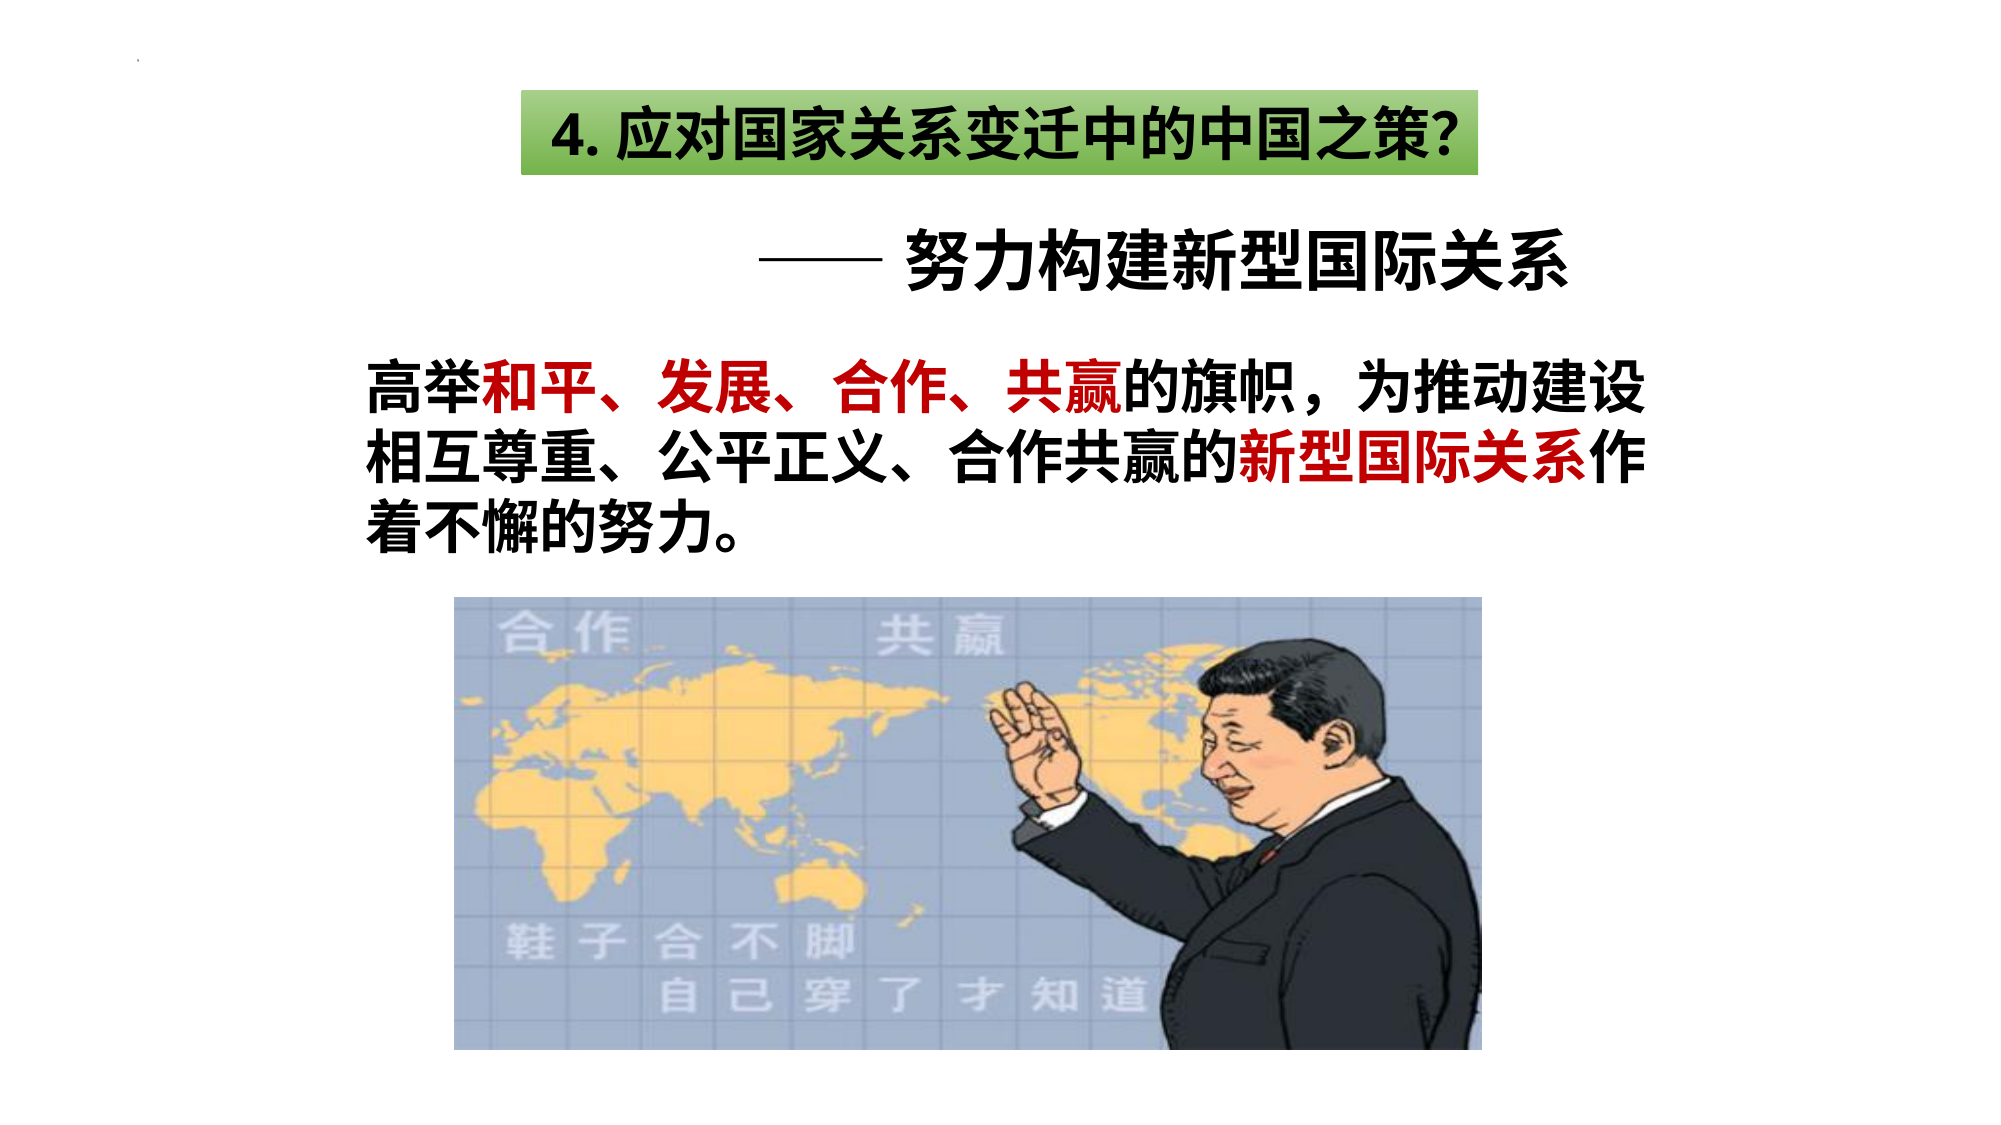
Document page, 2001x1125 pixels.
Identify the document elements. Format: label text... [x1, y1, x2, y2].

text_box 4.应对国家关系变迁中的中国之策？ [521, 90, 1479, 175]
picture [454, 597, 1482, 1050]
text_box 高举和平、发展、合作、共赢的旗帜，为推动建设相互尊重、公平正义、合作共赢的新型国际关系作着不懈的努力。 [350, 343, 1686, 568]
text_box ——努力构建新型国际关系 [740, 211, 1626, 307]
